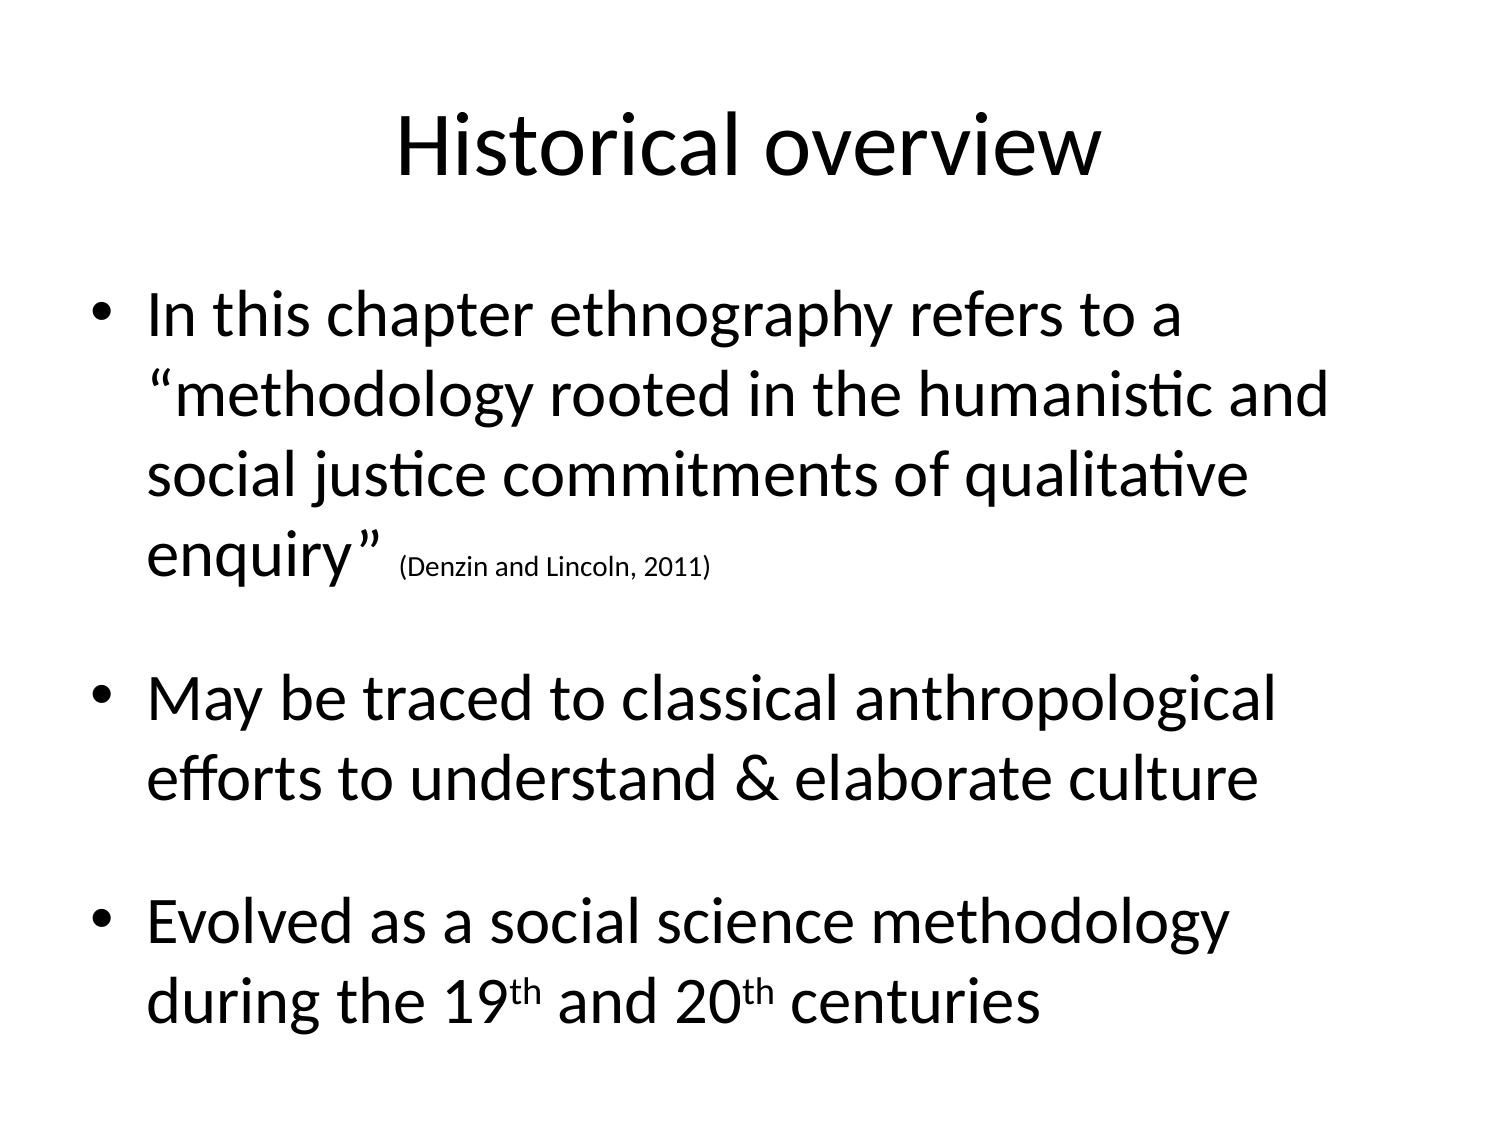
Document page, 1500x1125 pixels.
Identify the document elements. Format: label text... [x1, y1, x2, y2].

list In this chapter ethnography refers to a “methodology rooted in the humanistic and social justice commitments of qualitative enquiry” (Denzin and Lincoln, 2011) May be traced to classical anthropological efforts to understand & elaborate culture Evolved as a social science methodology during the 19th and 20th centuries [75, 262, 1425, 1092]
title Historical overview [75, 45, 1425, 233]
